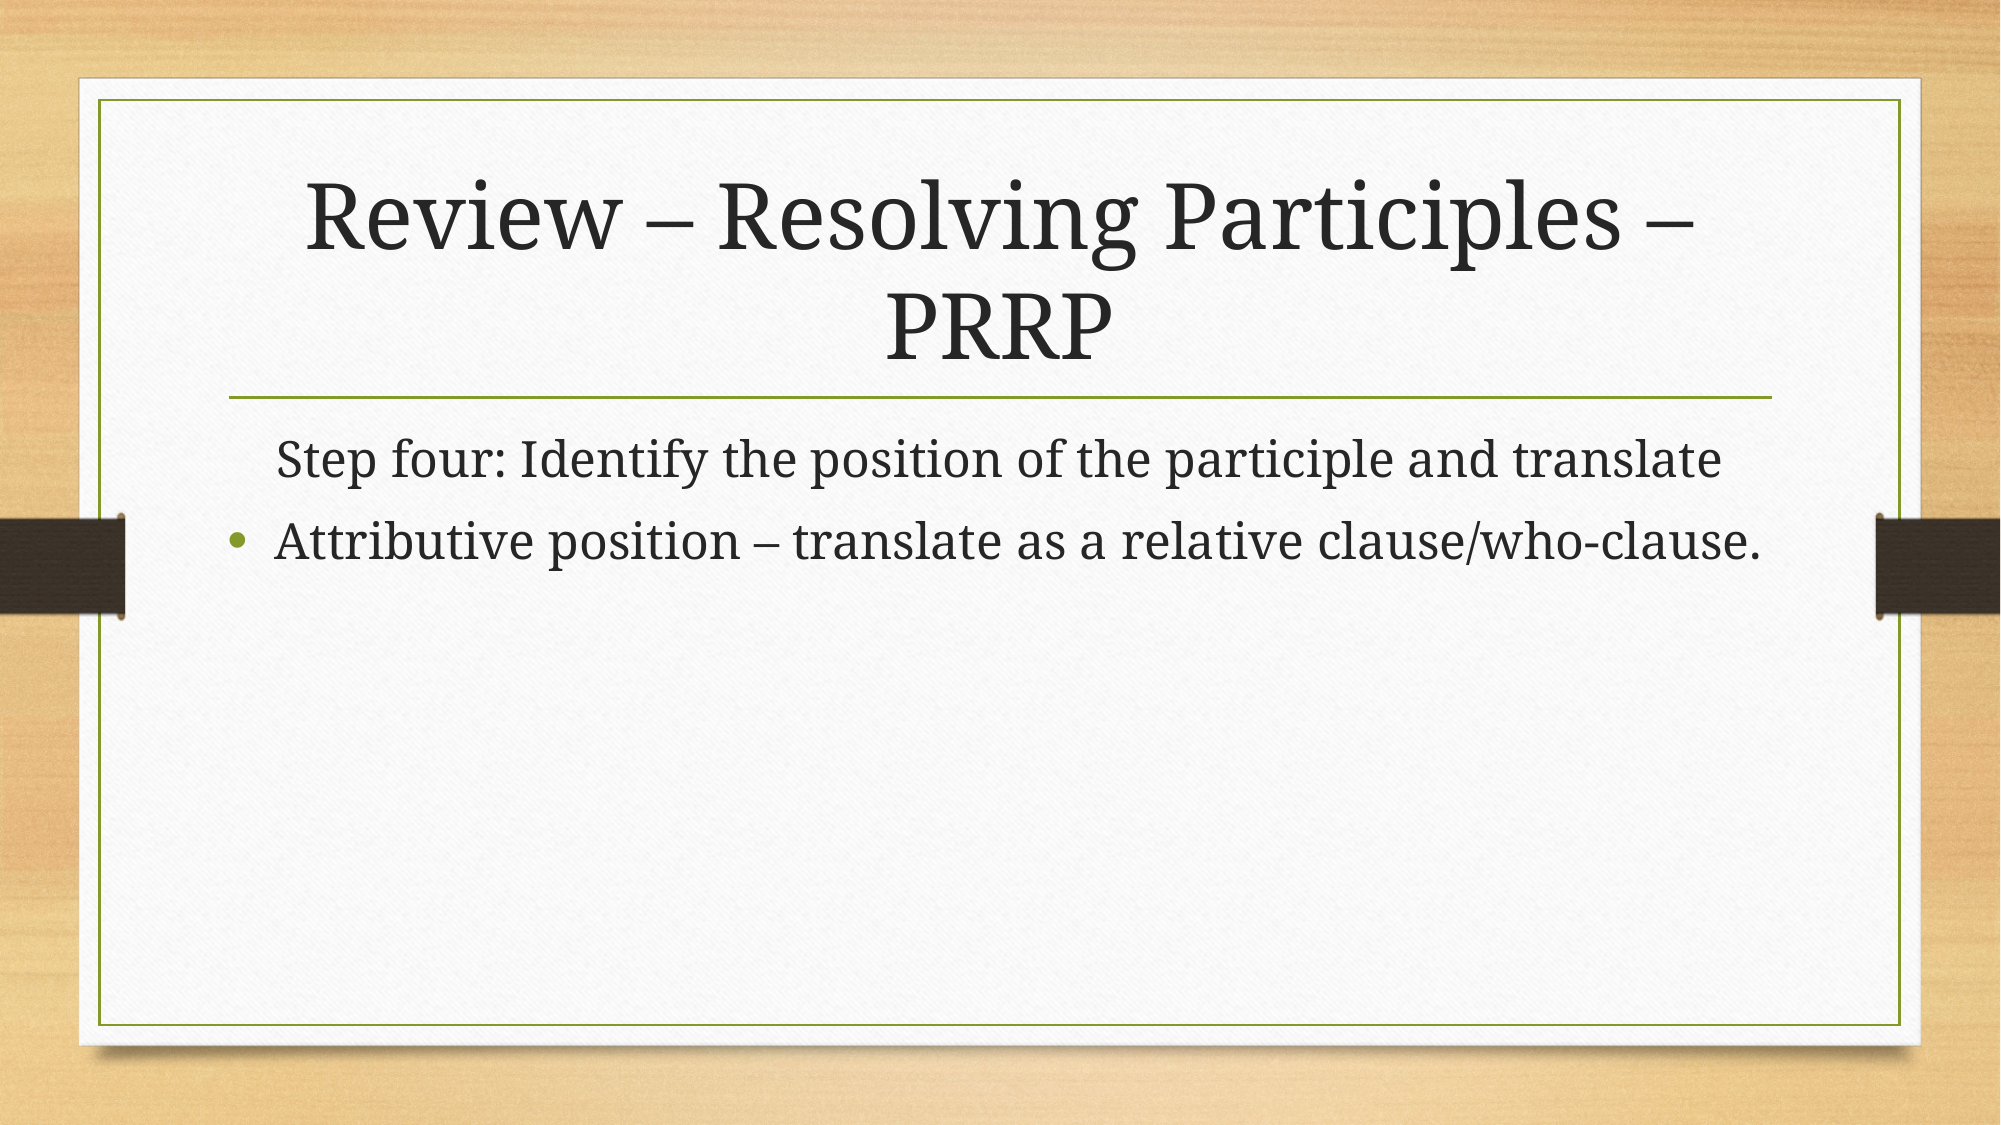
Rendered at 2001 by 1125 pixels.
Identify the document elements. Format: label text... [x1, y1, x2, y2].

title Review – Resolving Participles – PRRP [212, 161, 1788, 375]
picture [0, 0, 2001, 1125]
list Step four: Identify the position of the participle and translate Attributive position – translate as a relative clause/who-clause. [212, 419, 1788, 964]
